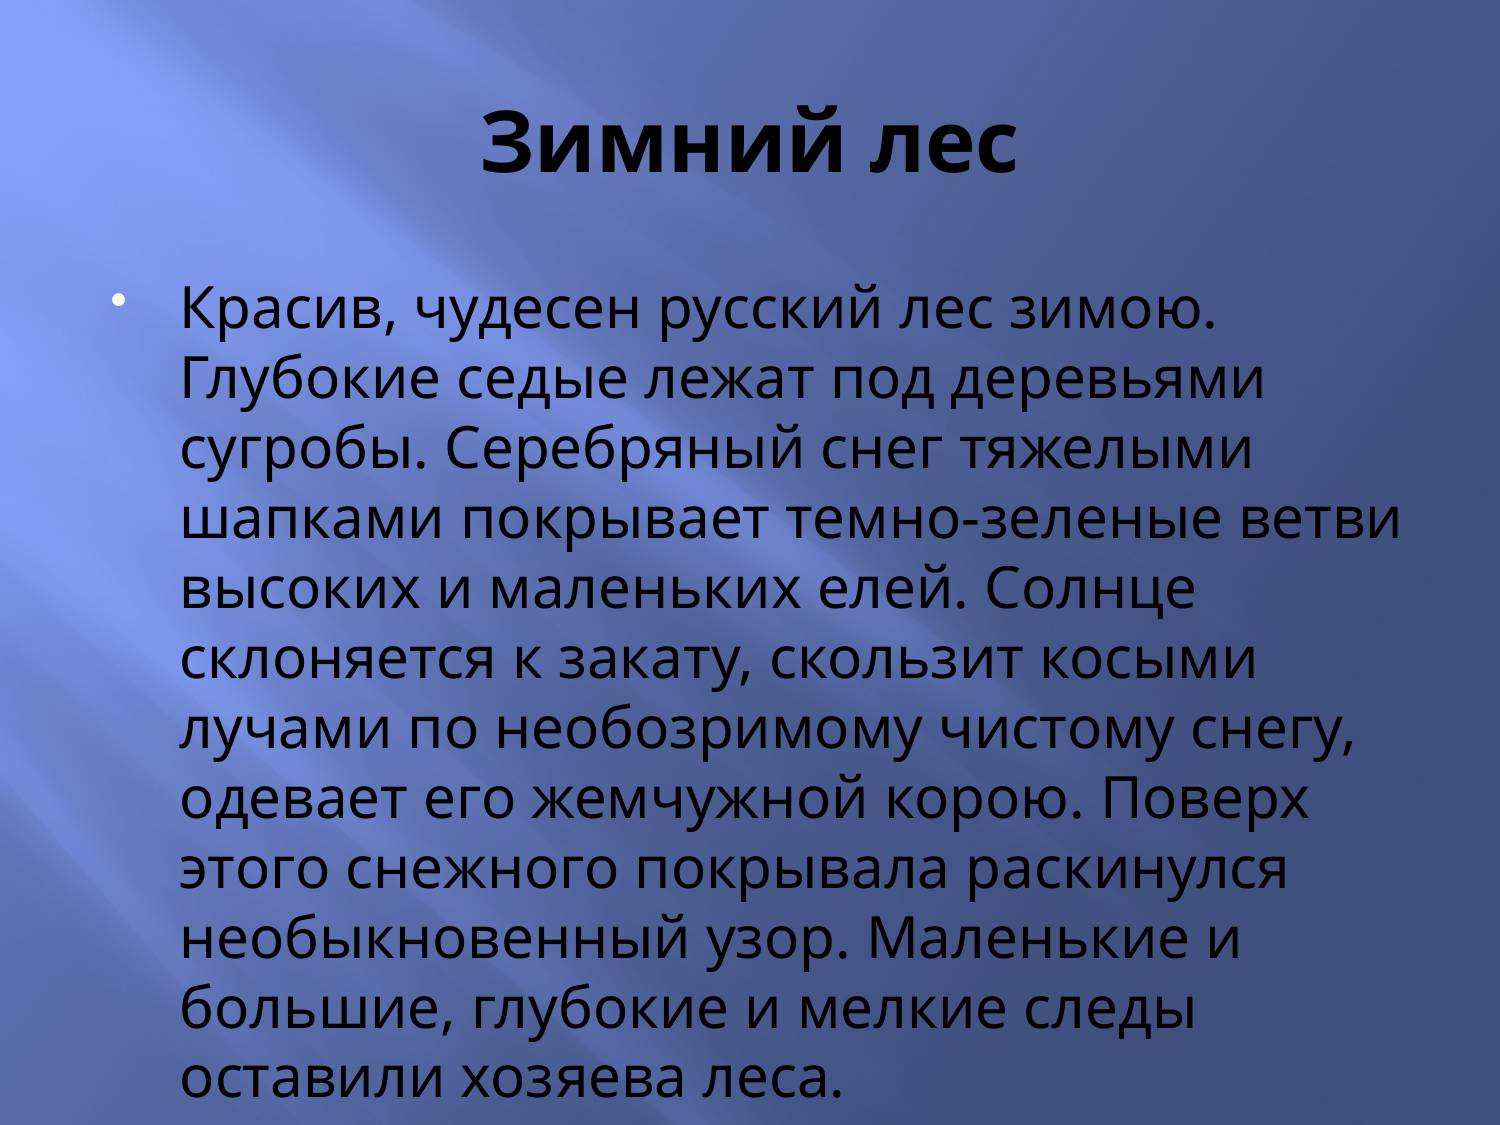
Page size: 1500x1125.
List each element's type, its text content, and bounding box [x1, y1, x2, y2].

list Красив, чудесен русский лес зимою. Глубокие седые лежат под деревьями сугробы. Серебряный снег тяжелыми шапками покрывает темно-зеленые ветви высоких и маленьких елей. Солнце склоняется к закату, скользит косыми лучами по необозримому чистому снегу, одевает его жемчужной корою. Поверх этого снежного покрывала раскинулся необыкновенный узор. Маленькие и большие, глубокие и мелкие следы оставили хозяева леса. [75, 262, 1425, 1035]
title Зимний лес [75, 45, 1425, 233]
